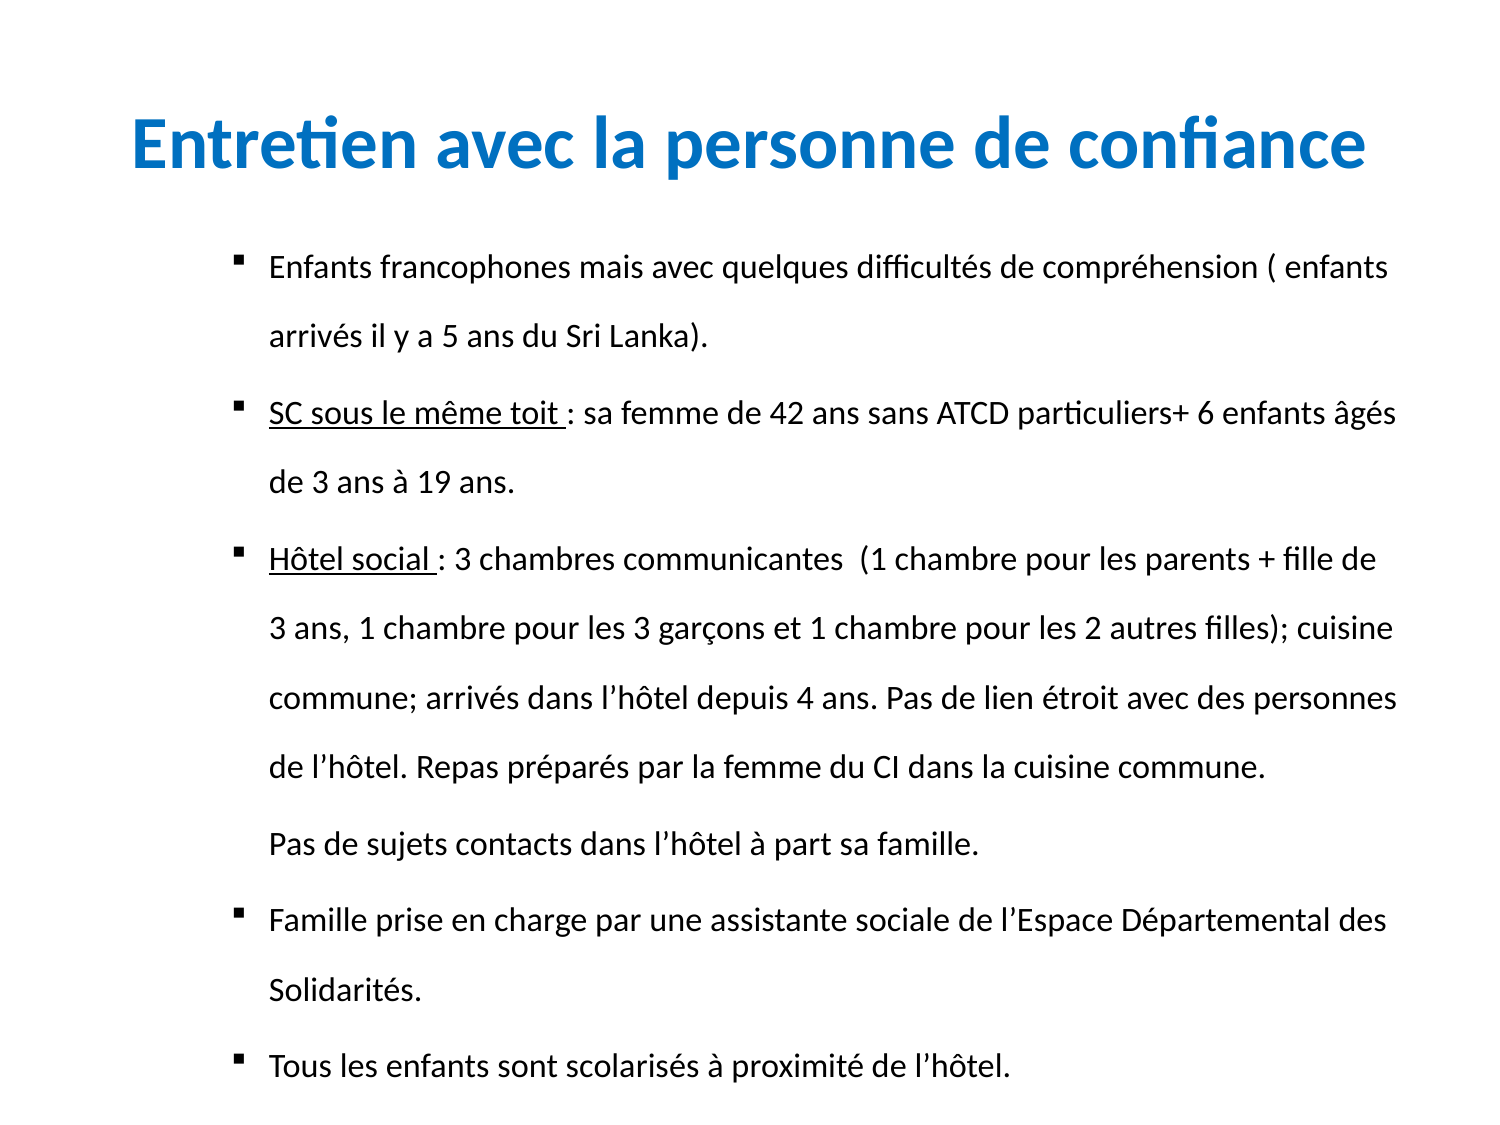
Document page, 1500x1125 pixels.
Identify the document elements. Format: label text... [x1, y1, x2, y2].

title Entretien avec la personne de confiance [75, 45, 1425, 233]
list Enfants francophones mais avec quelques difficultés de compréhension ( enfants arrivés il y a 5 ans du Sri Lanka). SC sous le même toit : sa femme de 42 ans sans ATCD particuliers+ 6 enfants âgés de 3 ans à 19 ans. Hôtel social : 3 chambres communicantes (1 chambre pour les parents + fille de 3 ans, 1 chambre pour les 3 garçons et 1 chambre pour les 2 autres filles); cuisine commune; arrivés dans l’hôtel depuis 4 ans. Pas de lien étroit avec des personnes de l’hôtel. Repas préparés par la femme du CI dans la cuisine commune. Pas de sujets contacts dans l’hôtel à part sa famille. Famille prise en charge par une assistante sociale de l’Espace Départemental des Solidarités. Tous les enfants sont scolarisés à proximité de l’hôtel. [64, 208, 1415, 1125]
